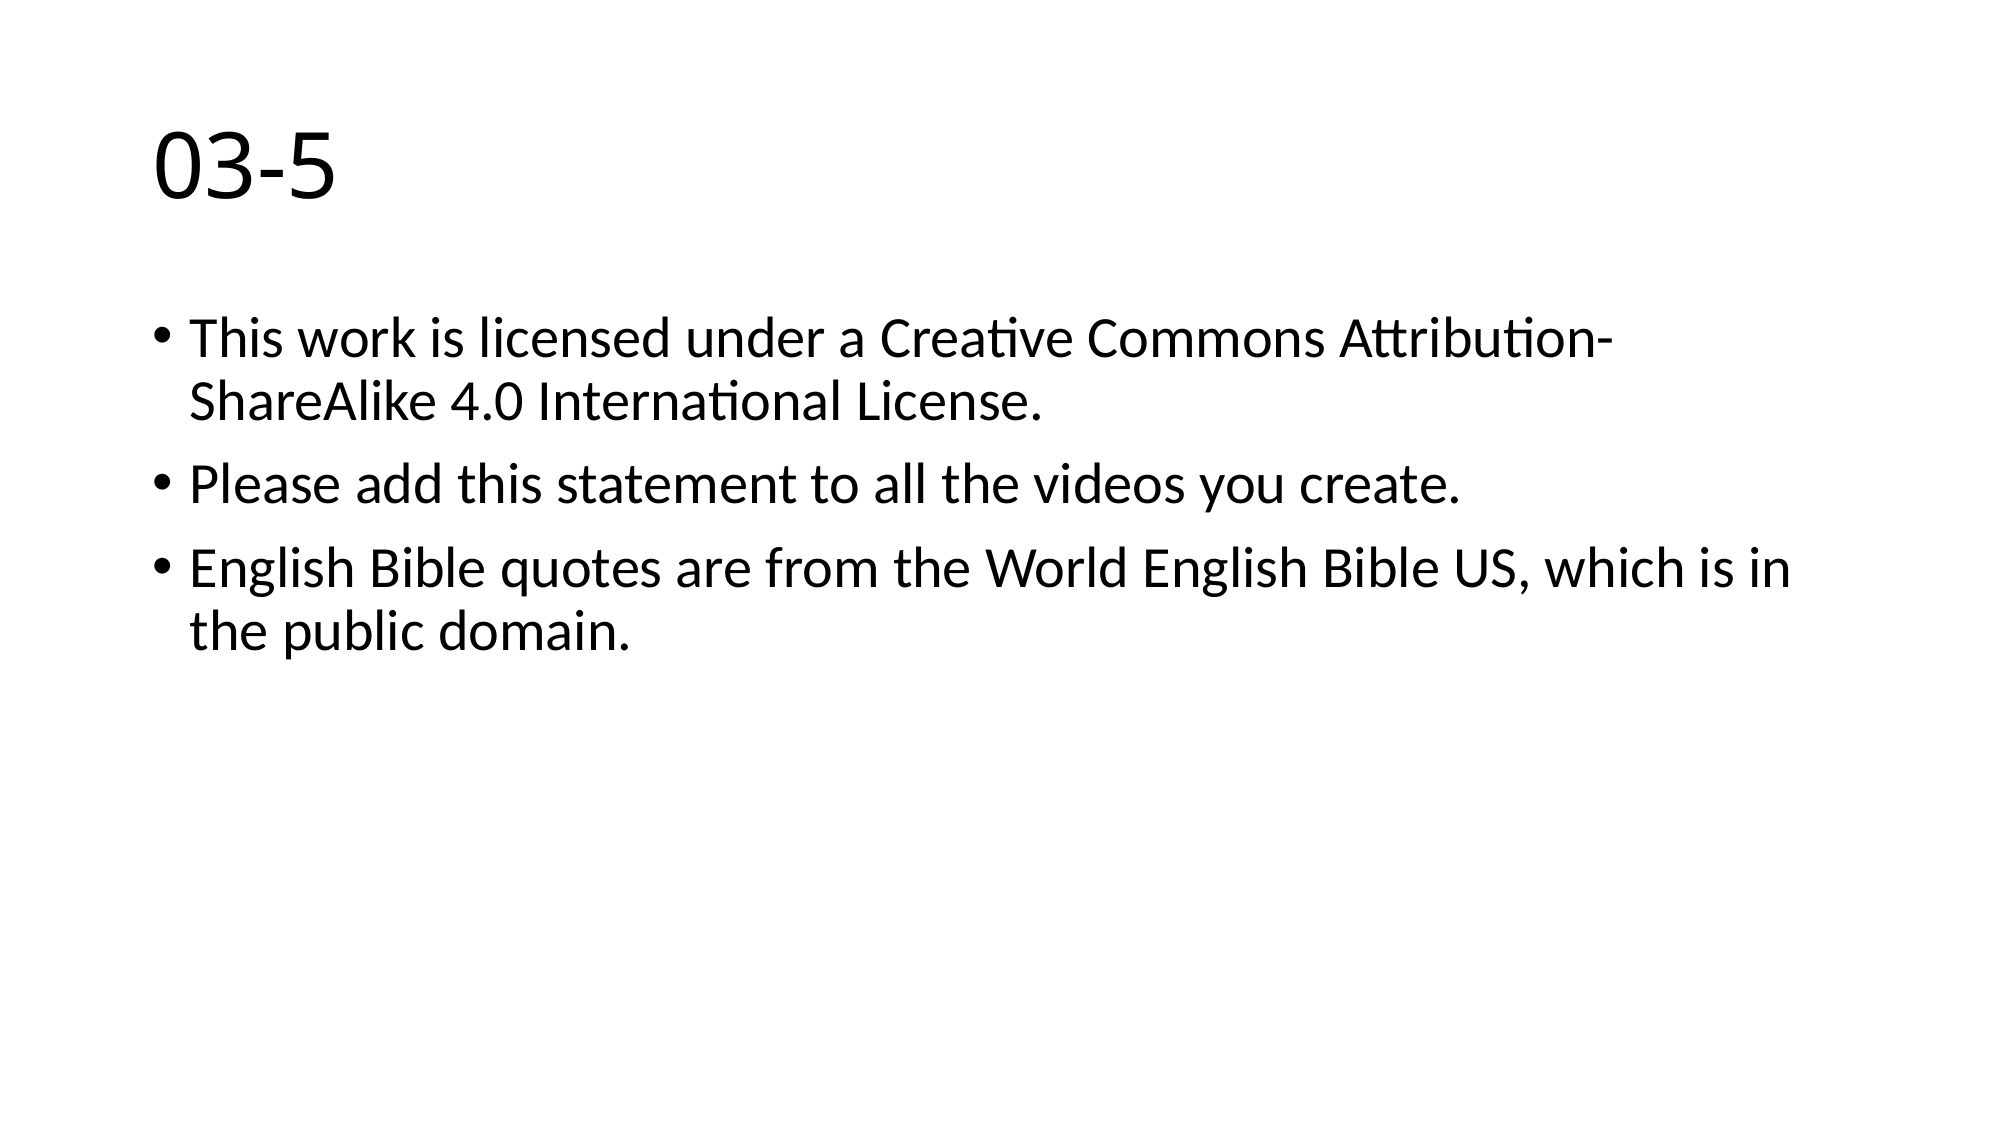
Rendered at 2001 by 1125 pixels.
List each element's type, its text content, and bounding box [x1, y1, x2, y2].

list This work is licensed under a Creative Commons Attribution-ShareAlike 4.0 International License. Please add this statement to all the videos you create. English Bible quotes are from the World English Bible US, which is in the public domain. [137, 299, 1863, 1014]
title 03-5 [137, 59, 1863, 278]
